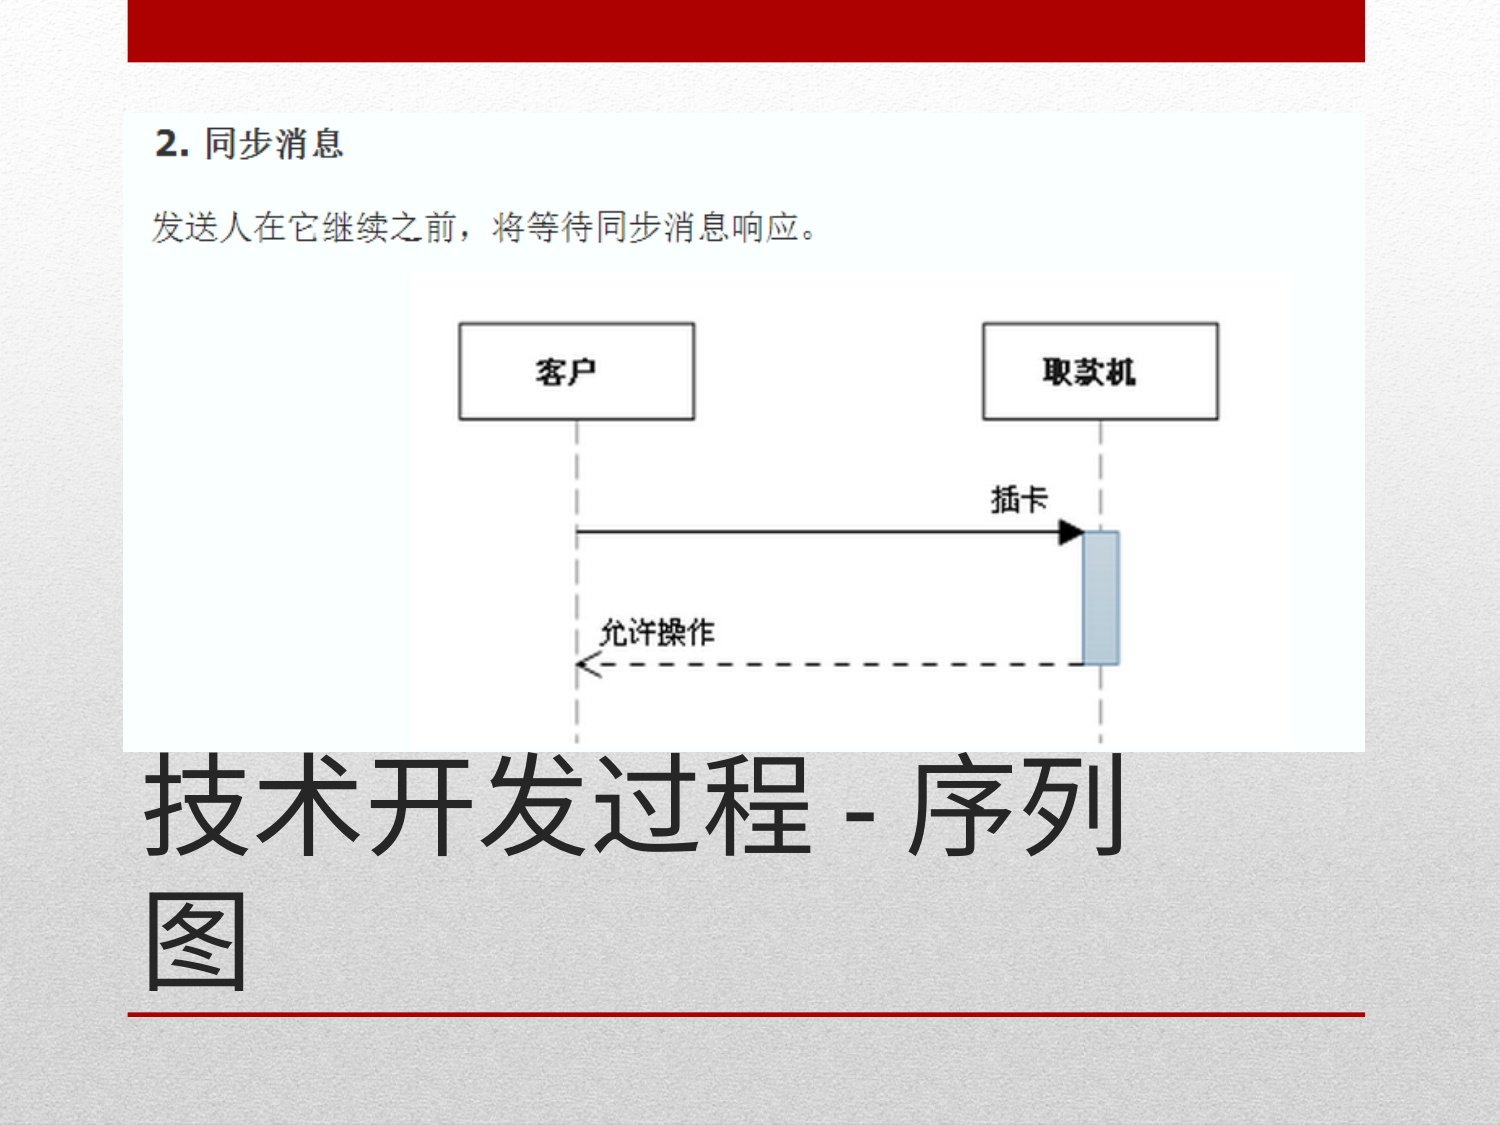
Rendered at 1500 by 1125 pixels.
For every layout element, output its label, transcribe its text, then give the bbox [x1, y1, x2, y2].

picture [123, 112, 1365, 753]
title 技术开发过程-序列图 [125, 763, 1238, 1013]
